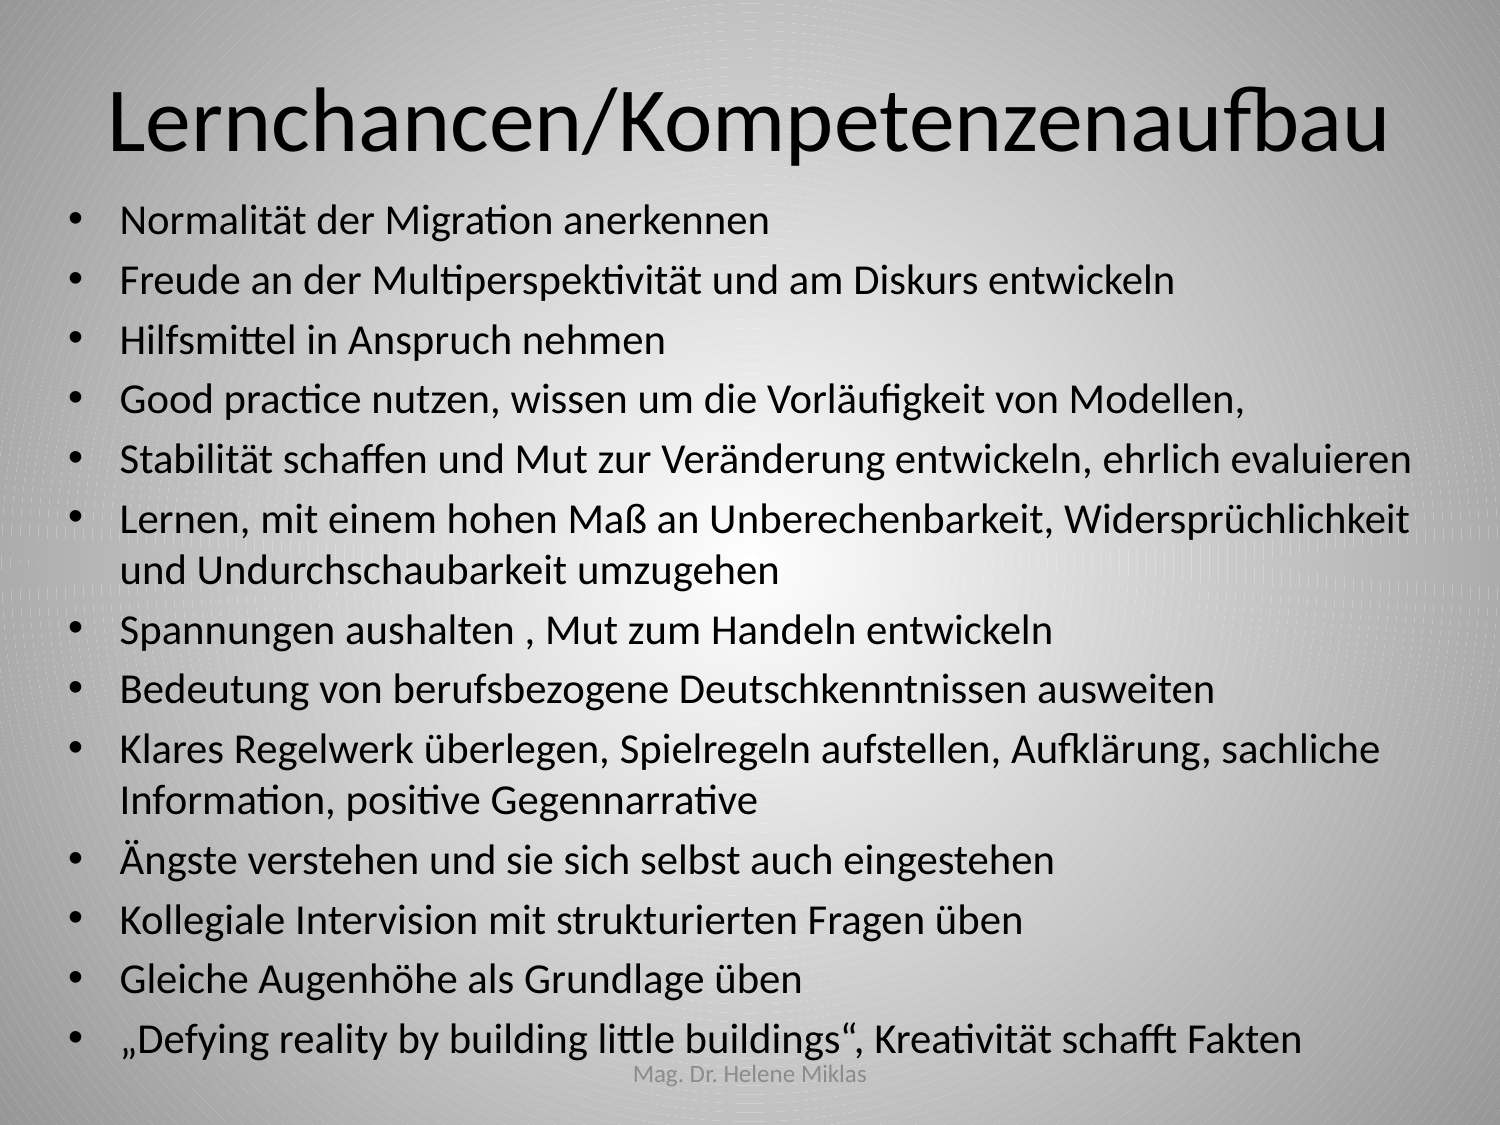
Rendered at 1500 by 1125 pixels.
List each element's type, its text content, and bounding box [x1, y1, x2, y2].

title Lernchancen/Kompetenzenaufbau [75, 45, 1425, 184]
list Normalität der Migration anerkennen Freude an der Multiperspektivität und am Diskurs entwickeln Hilfsmittel in Anspruch nehmen Good practice nutzen, wissen um die Vorläufigkeit von Modellen, Stabilität schaffen und Mut zur Veränderung entwickeln, ehrlich evaluieren Lernen, mit einem hohen Maß an Unberechenbarkeit, Widersprüchlichkeit und Undurchschaubarkeit umzugehen Spannungen aushalten , Mut zum Handeln entwickeln Bedeutung von berufsbezogene Deutschkenntnissen ausweiten Klares Regelwerk überlegen, Spielregeln aufstellen, Aufklärung, sachliche Information, positive Gegennarrative Ängste verstehen und sie sich selbst auch eingestehen Kollegiale Intervision mit strukturierten Fragen üben Gleiche Augenhöhe als Grundlage üben „Defying reality by building little buildings“, Kreativität schafft Fakten [53, 184, 1459, 1094]
footer Mag. Dr. Helene Miklas [512, 1042, 988, 1103]
